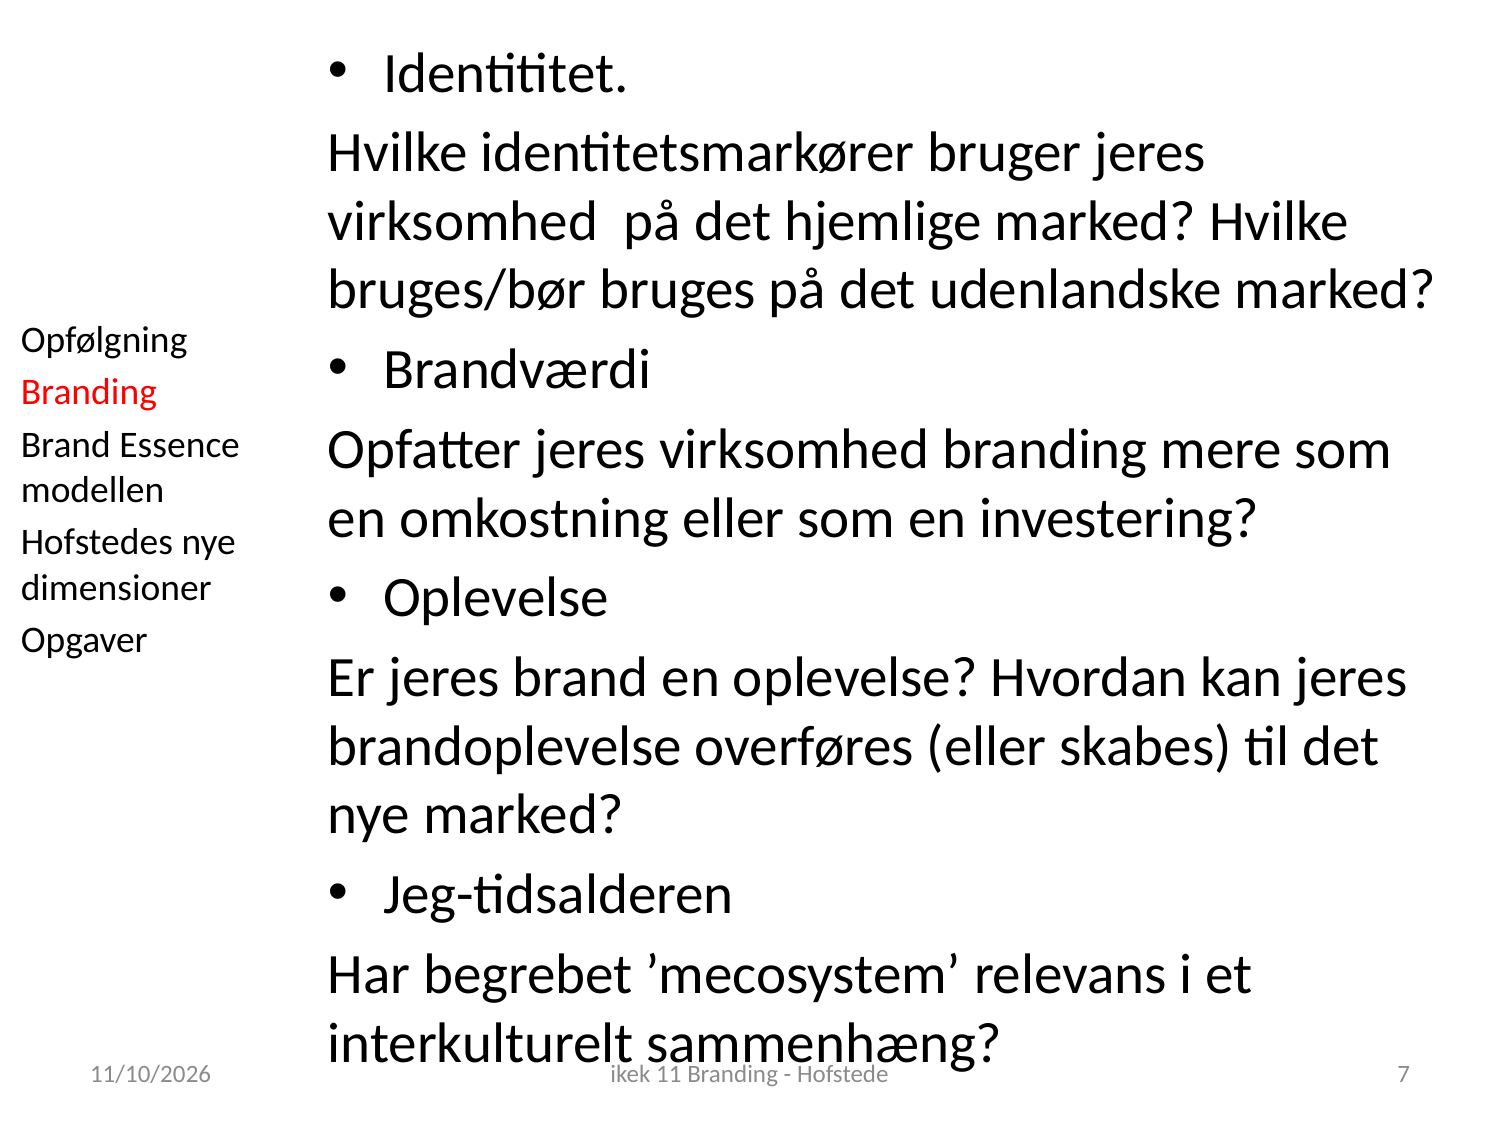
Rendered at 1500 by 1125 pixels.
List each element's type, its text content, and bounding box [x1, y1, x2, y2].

slide_number 7 [1074, 1042, 1425, 1103]
list Identititet. Hvilke identitetsmarkører bruger jeres virksomhed på det hjemlige marked? Hvilke bruges/bør bruges på det udenlandske marked? Brandværdi Opfatter jeres virksomhed branding mere som en omkostning eller som en investering? Oplevelse Er jeres brand en oplevelse? Hvordan kan jeres brandoplevelse overføres (eller skabes) til det nye marked? Jeg-tidsalderen Har begrebet ’mecosystem’ relevans i et interkulturelt sammenhæng? [312, 27, 1459, 1115]
text_box Opfølgning Branding Brand Essence modellen Hofstedes nye dimensioner Opgaver [5, 307, 313, 835]
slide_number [75, 1042, 312, 1103]
footer ikek 11 Branding - Hofstede [512, 1042, 988, 1103]
